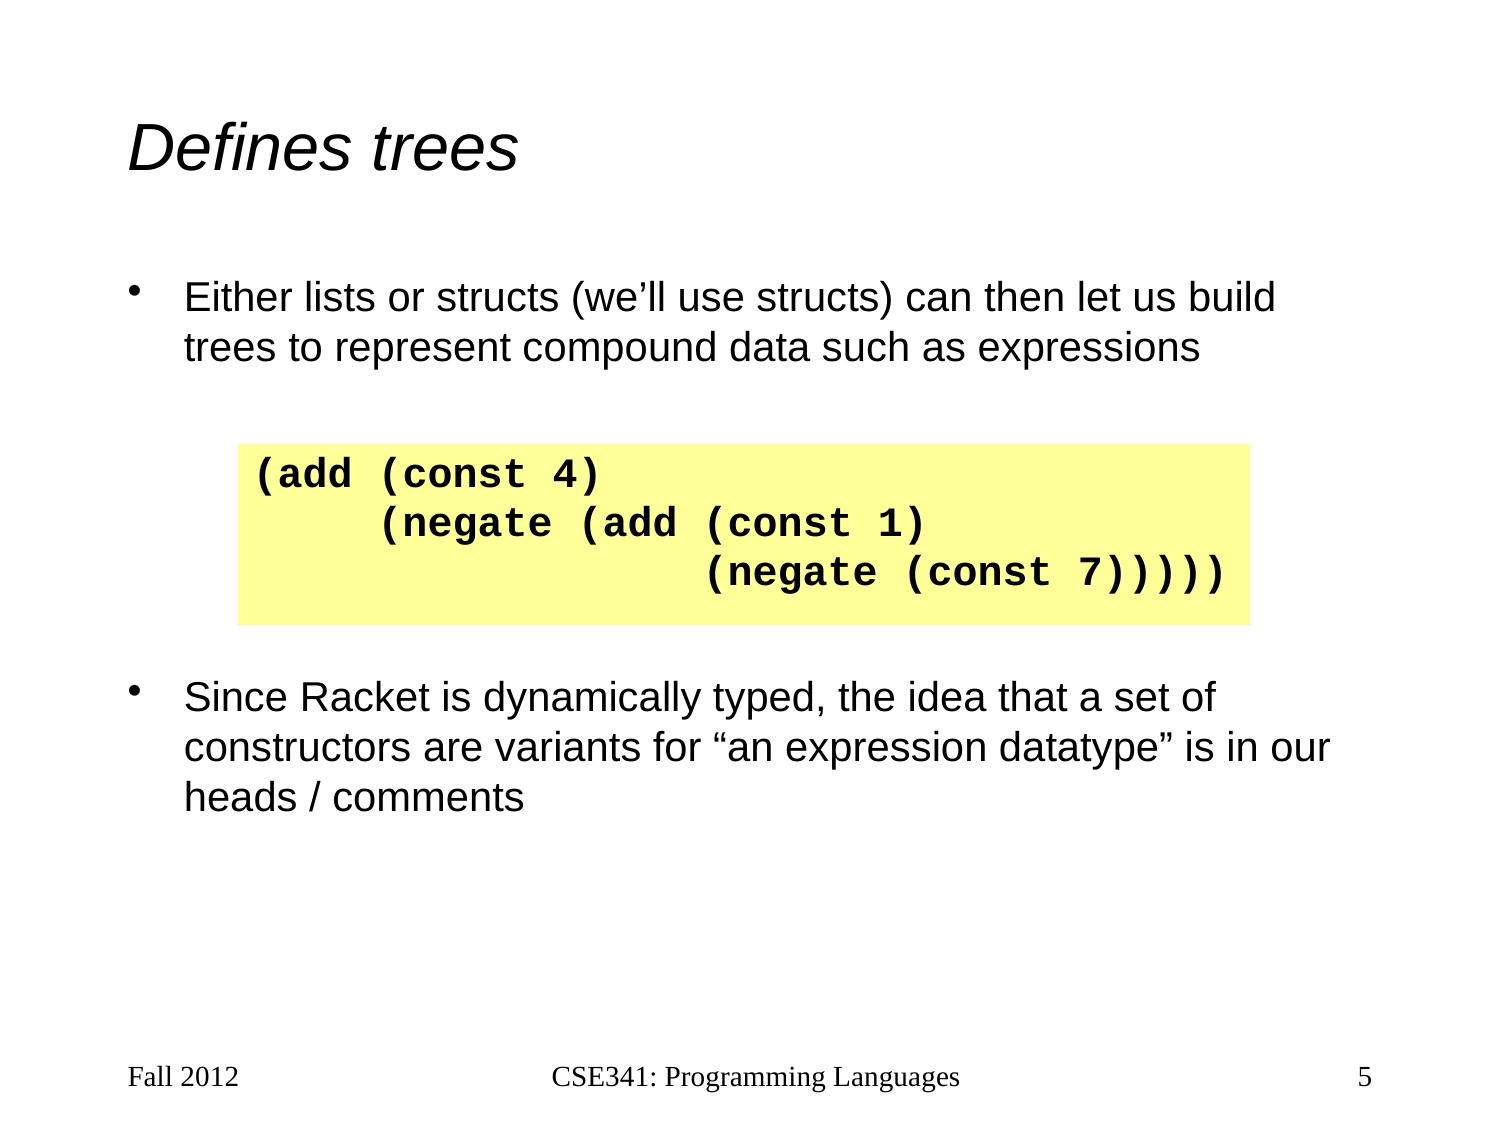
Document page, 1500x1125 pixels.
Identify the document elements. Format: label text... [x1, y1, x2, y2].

footer CSE341: Programming Languages [474, 1049, 1038, 1125]
text_box (add (const 4) (negate (add (const 1) (negate (const 7))))) [237, 443, 1250, 625]
title Defines trees [112, 49, 1388, 238]
list Either lists or structs (we’ll use structs) can then let us build trees to represent compound data such as expressions Since Racket is dynamically typed, the idea that a set of constructors are variants for “an expression datatype” is in our heads / comments [112, 262, 1388, 1001]
slide_number 5 [1074, 1049, 1388, 1125]
slide_number Fall 2012 [112, 1049, 426, 1125]
